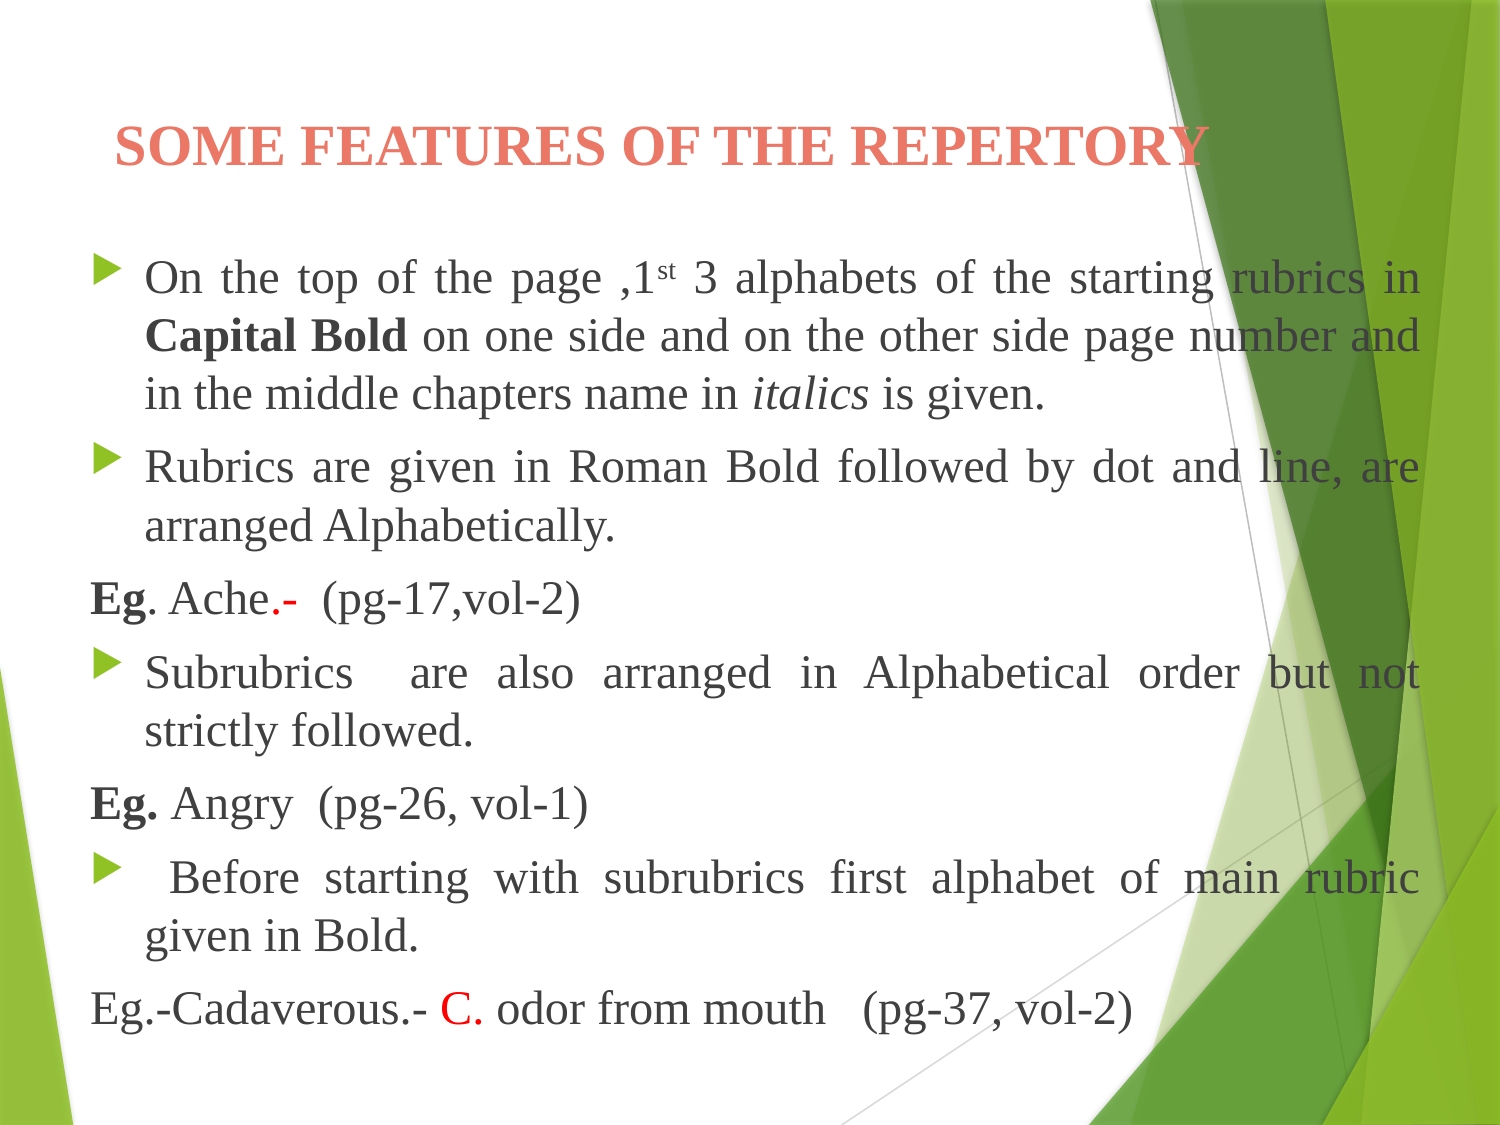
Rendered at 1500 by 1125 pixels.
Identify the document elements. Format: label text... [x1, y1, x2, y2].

list On the top of the page ,1st 3 alphabets of the starting rubrics in Capital Bold on one side and on the other side page number and in the middle chapters name in italics is given. Rubrics are given in Roman Bold followed by dot and line, are arranged Alphabetically. Eg. Ache.- (pg-17,vol-2) Subrubrics are also arranged in Alphabetical order but not strictly followed. Eg. Angry (pg-26, vol-1) Before starting with subrubrics first alphabet of main rubric given in Bold. Eg.-Cadaverous.- C. odor from mouth (pg-37, vol-2) [75, 237, 1438, 1050]
title SOME FEATURES OF THE REPERTORY [99, 99, 1400, 237]
